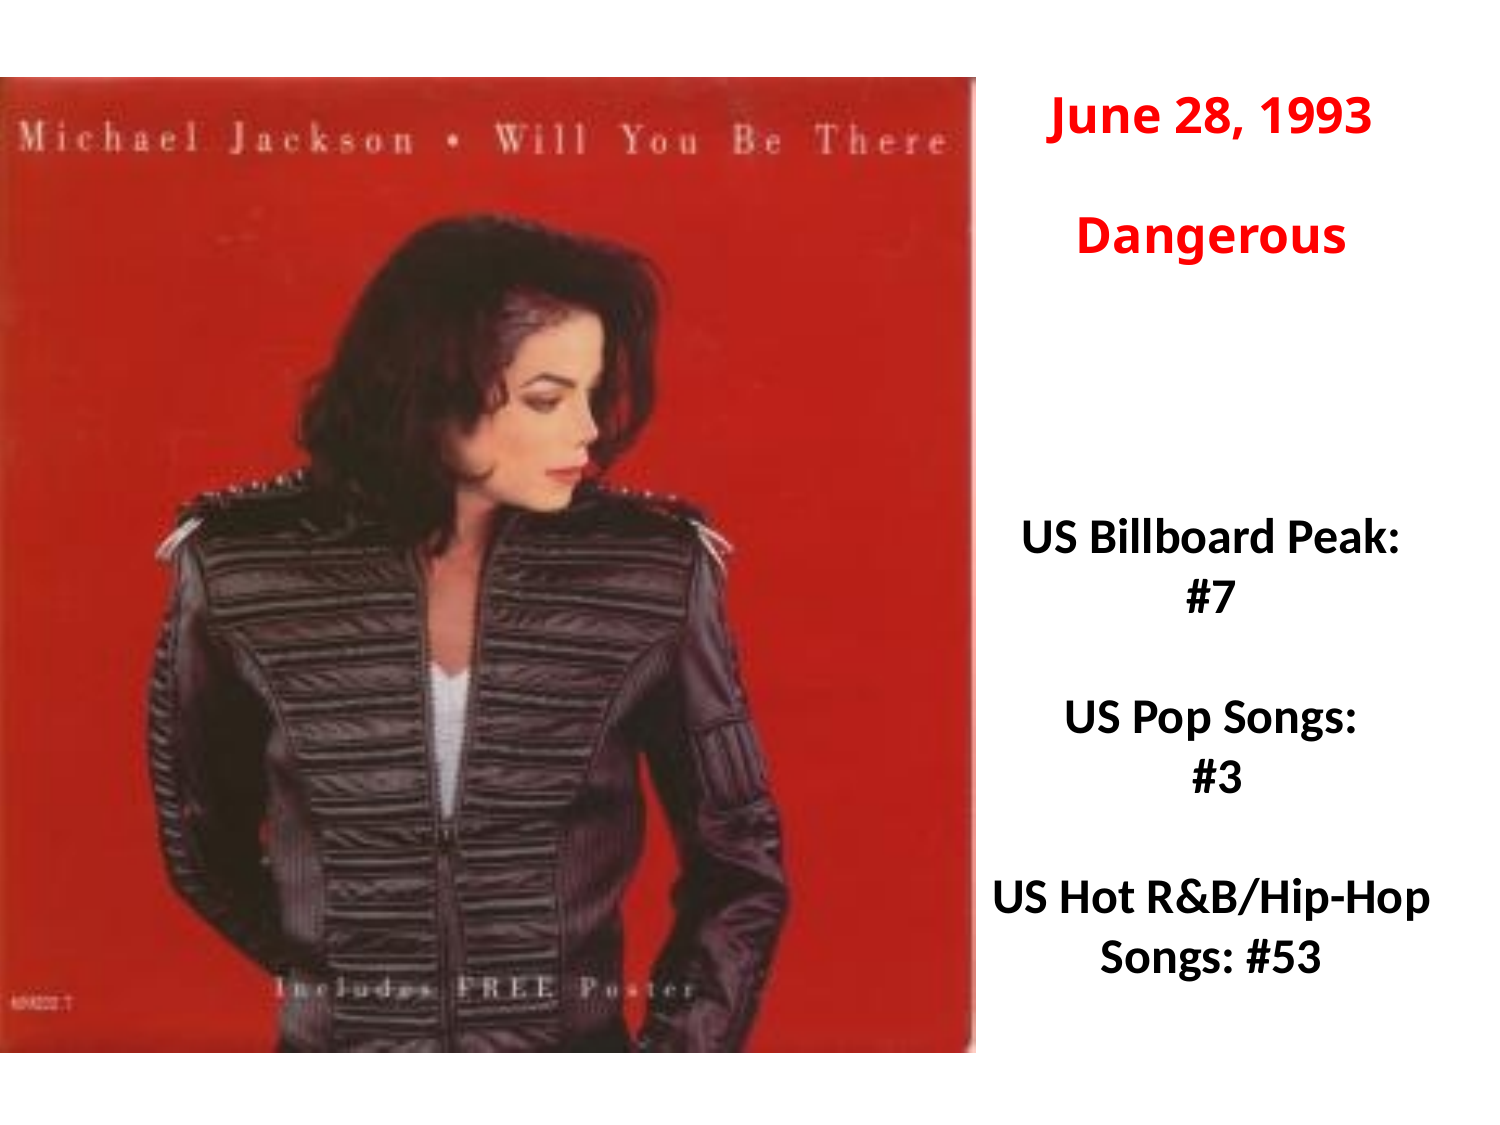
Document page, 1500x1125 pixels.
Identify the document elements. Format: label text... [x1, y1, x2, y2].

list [0, 76, 1376, 1054]
title June 28, 1993 Dangerous US Billboard Peak: #7 US Pop Songs: #3 US Hot R&B/Hip-Hop Songs: #53 [976, 45, 1448, 1082]
